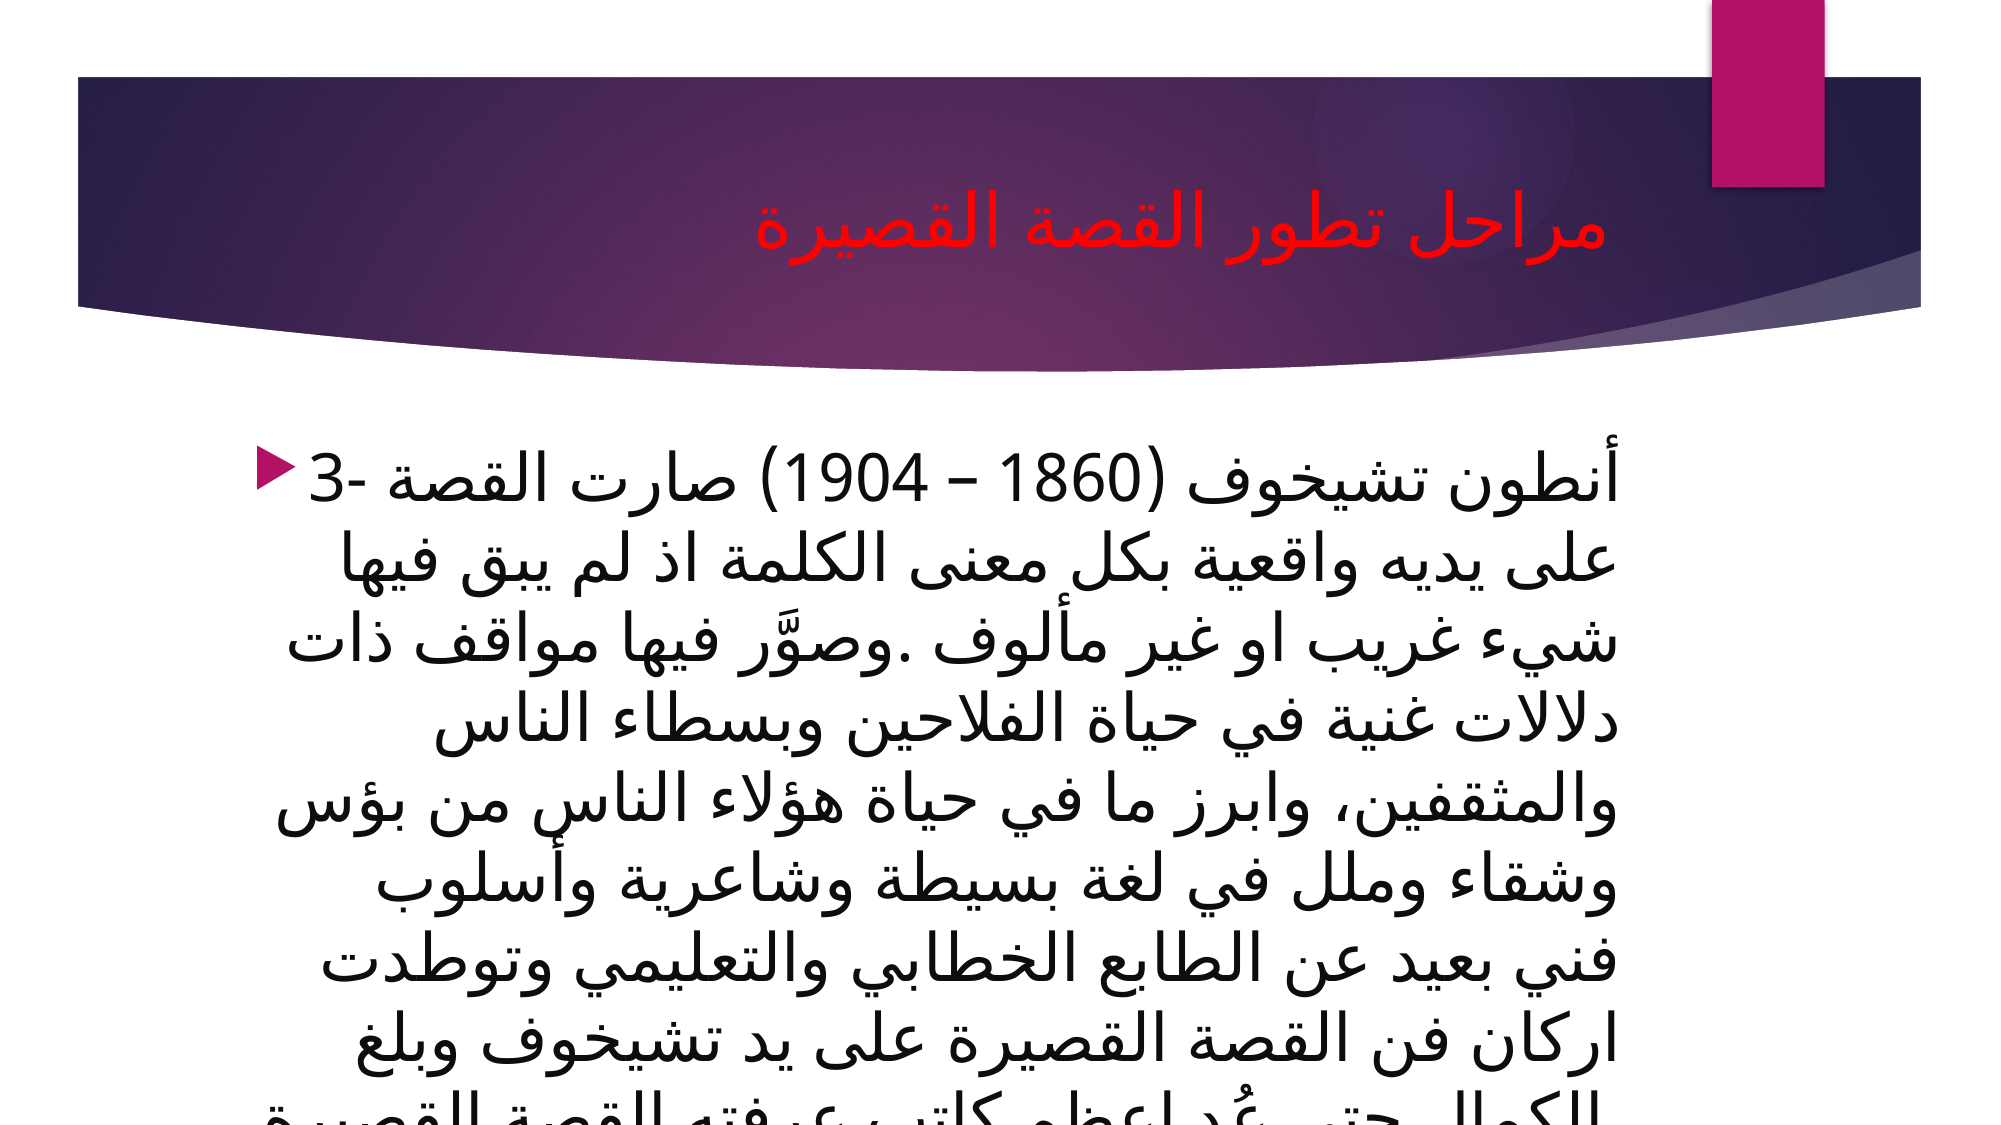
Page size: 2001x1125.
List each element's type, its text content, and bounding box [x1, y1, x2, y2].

title مراحل تطور القصة القصيرة [189, 159, 1627, 276]
list 3- أنطون تشيخوف (1860 – 1904) صارت القصة على يديه واقعية بكل معنى الكلمة اذ لم يبق فيها شيء غريب او غير مألوف .وصوَّر فيها مواقف ذات دلالات غنية في حياة الفلاحين وبسطاء الناس والمثقفين، وابرز ما في حياة هؤلاء الناس من بؤس وشقاء وملل في لغة بسيطة وشاعرية وأسلوب فني بعيد عن الطابع الخطابي والتعليمي وتوطدت اركان فن القصة القصيرة على يد تشيخوف وبلغ الكمال حتى عُد اعظم كاتب عرفته القصة القصيرة. [189, 427, 1638, 1088]
